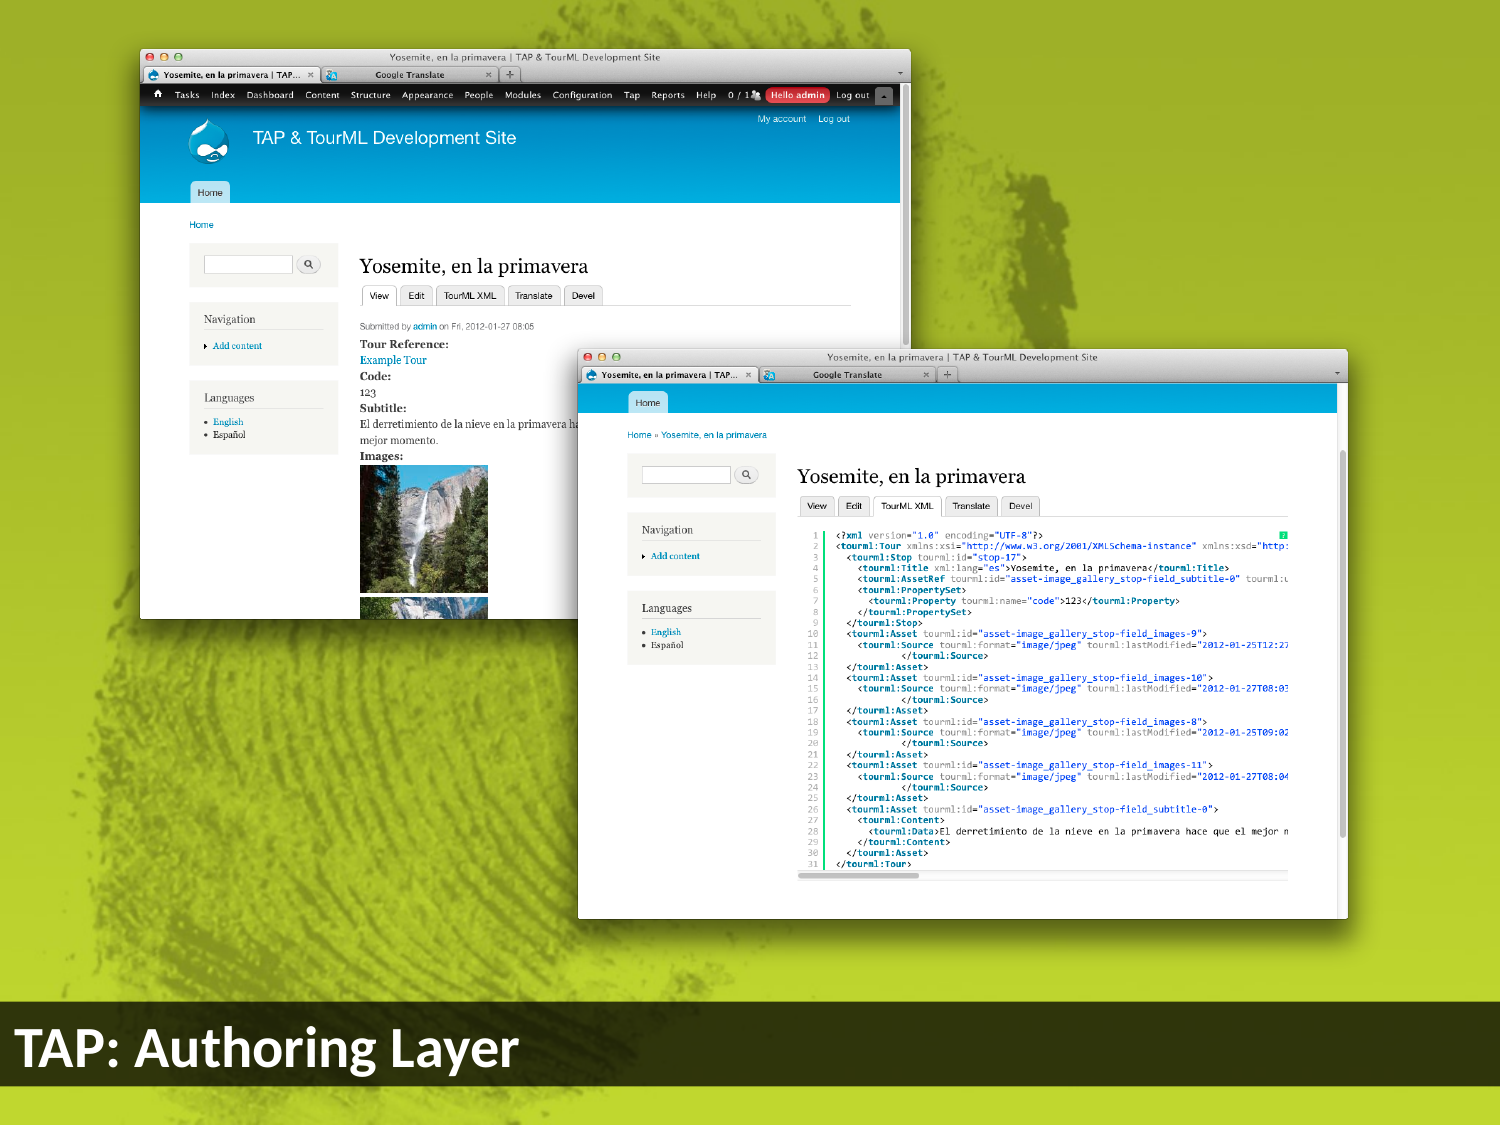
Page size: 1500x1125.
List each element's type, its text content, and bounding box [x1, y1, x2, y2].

picture [0, 0, 1500, 1001]
text_box TAP: Authoring Layer [0, 1001, 1500, 1087]
picture [0, 1087, 1500, 1125]
